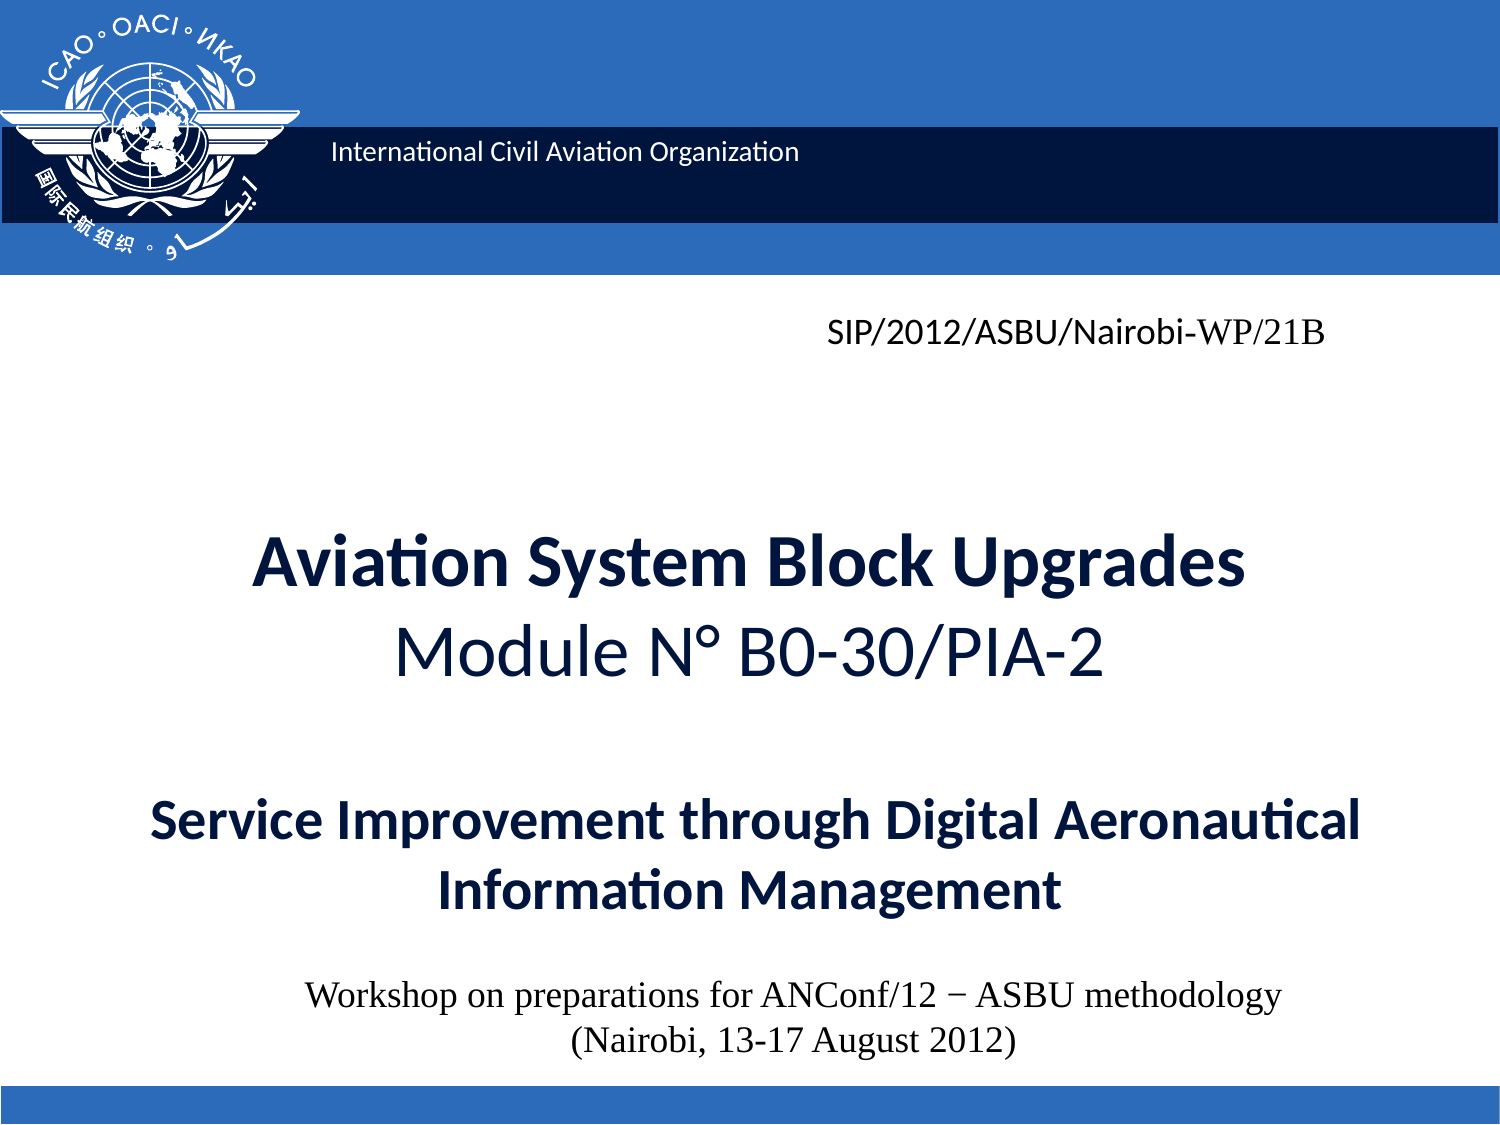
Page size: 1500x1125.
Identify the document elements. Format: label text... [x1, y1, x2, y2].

picture [0, 1085, 1500, 1125]
text_box SIP/2012/ASBU/Nairobi-WP/21B [812, 299, 1413, 405]
text_box Workshop on preparations for ANConf/12 − ASBU methodology (Nairobi, 13-17 August 2012) [262, 962, 1325, 1068]
title Aviation System Block Upgrades Module N° B0-30/PIA-2 Service Improvement through Digital Aeronautical Information Management [99, 500, 1400, 929]
